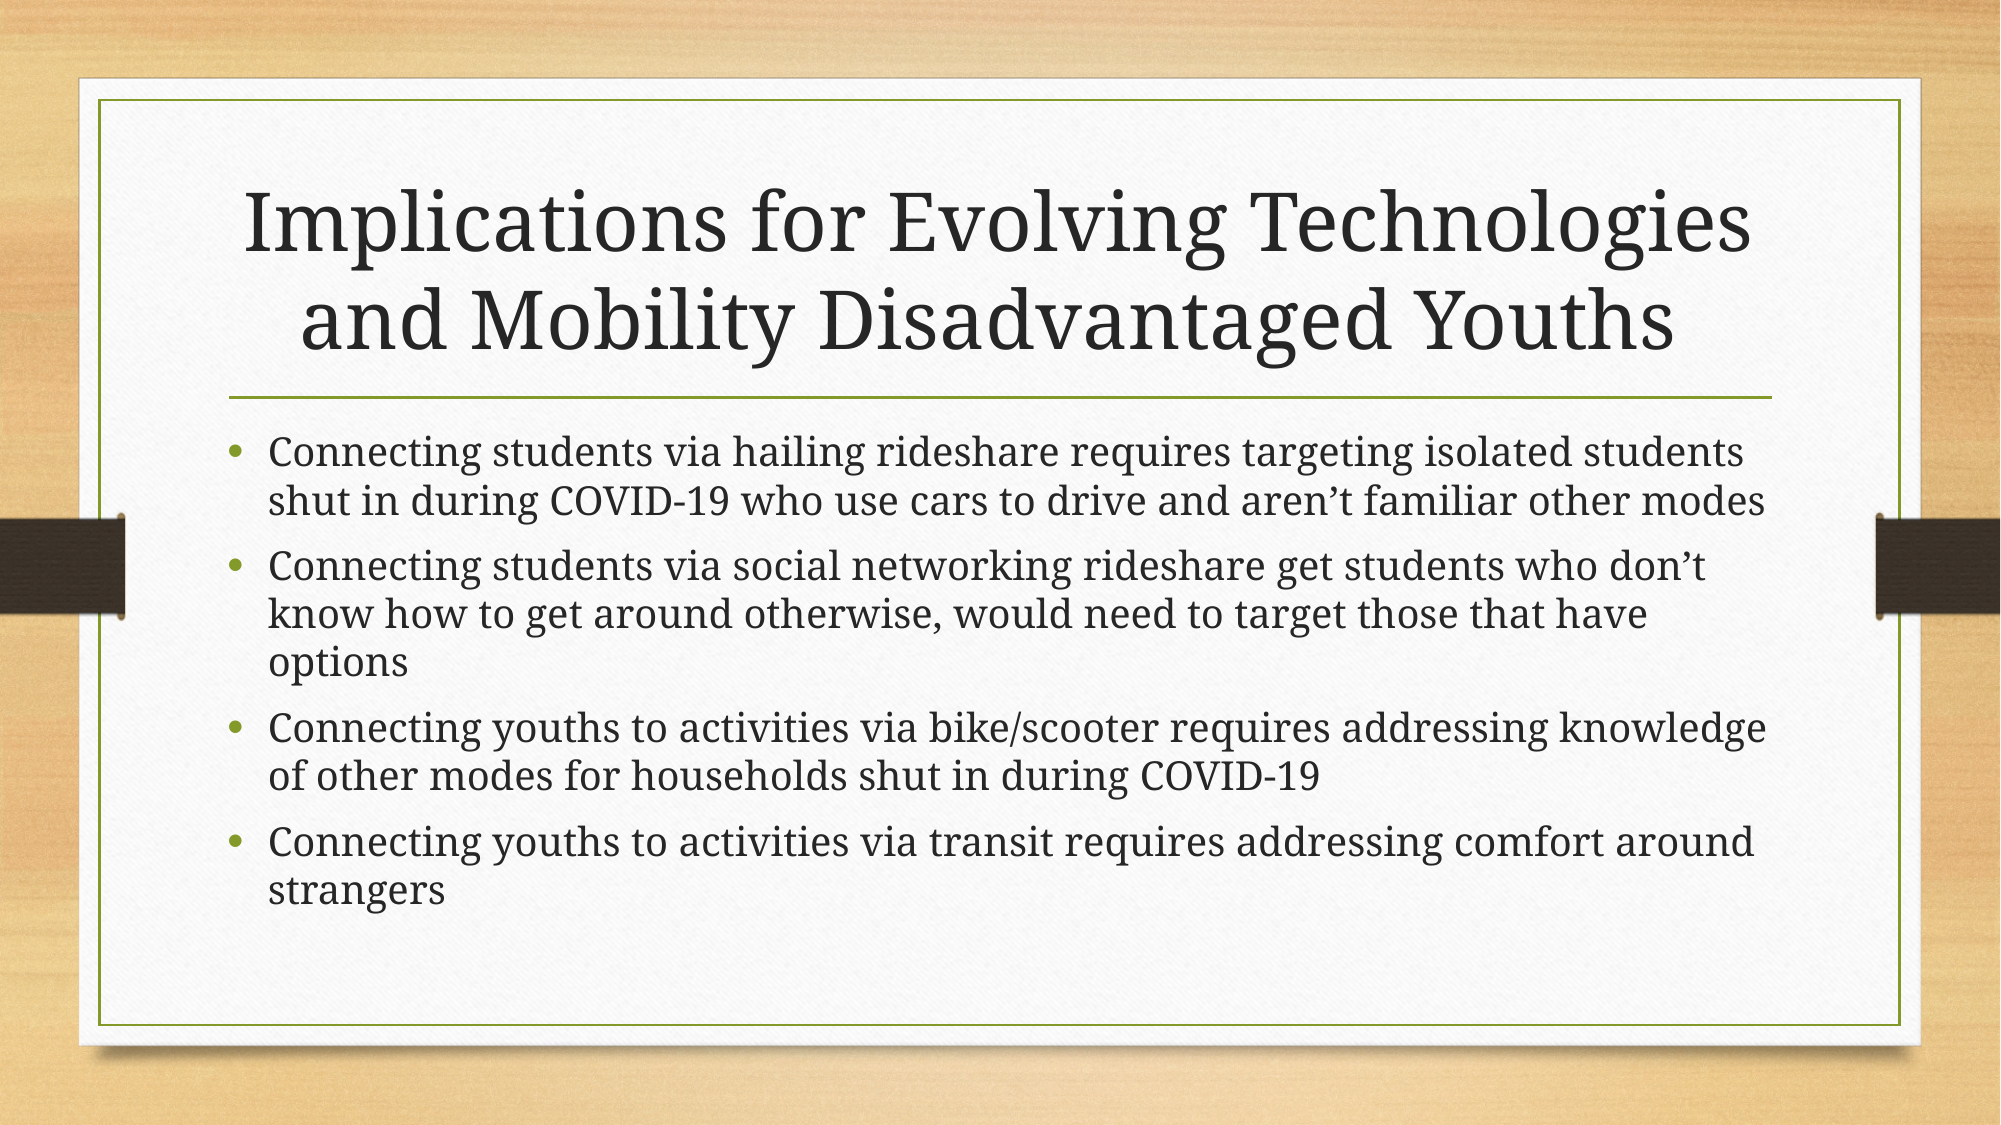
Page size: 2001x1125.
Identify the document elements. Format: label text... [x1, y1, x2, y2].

picture [0, 0, 2001, 1125]
title Implications for Evolving Technologies and Mobility Disadvantaged Youths [212, 161, 1788, 375]
list Connecting students via hailing rideshare requires targeting isolated students shut in during COVID-19 who use cars to drive and aren’t familiar other modes Connecting students via social networking rideshare get students who don’t know how to get around otherwise, would need to target those that have options Connecting youths to activities via bike/scooter requires addressing knowledge of other modes for households shut in during COVID-19 Connecting youths to activities via transit requires addressing comfort around strangers [212, 419, 1788, 964]
